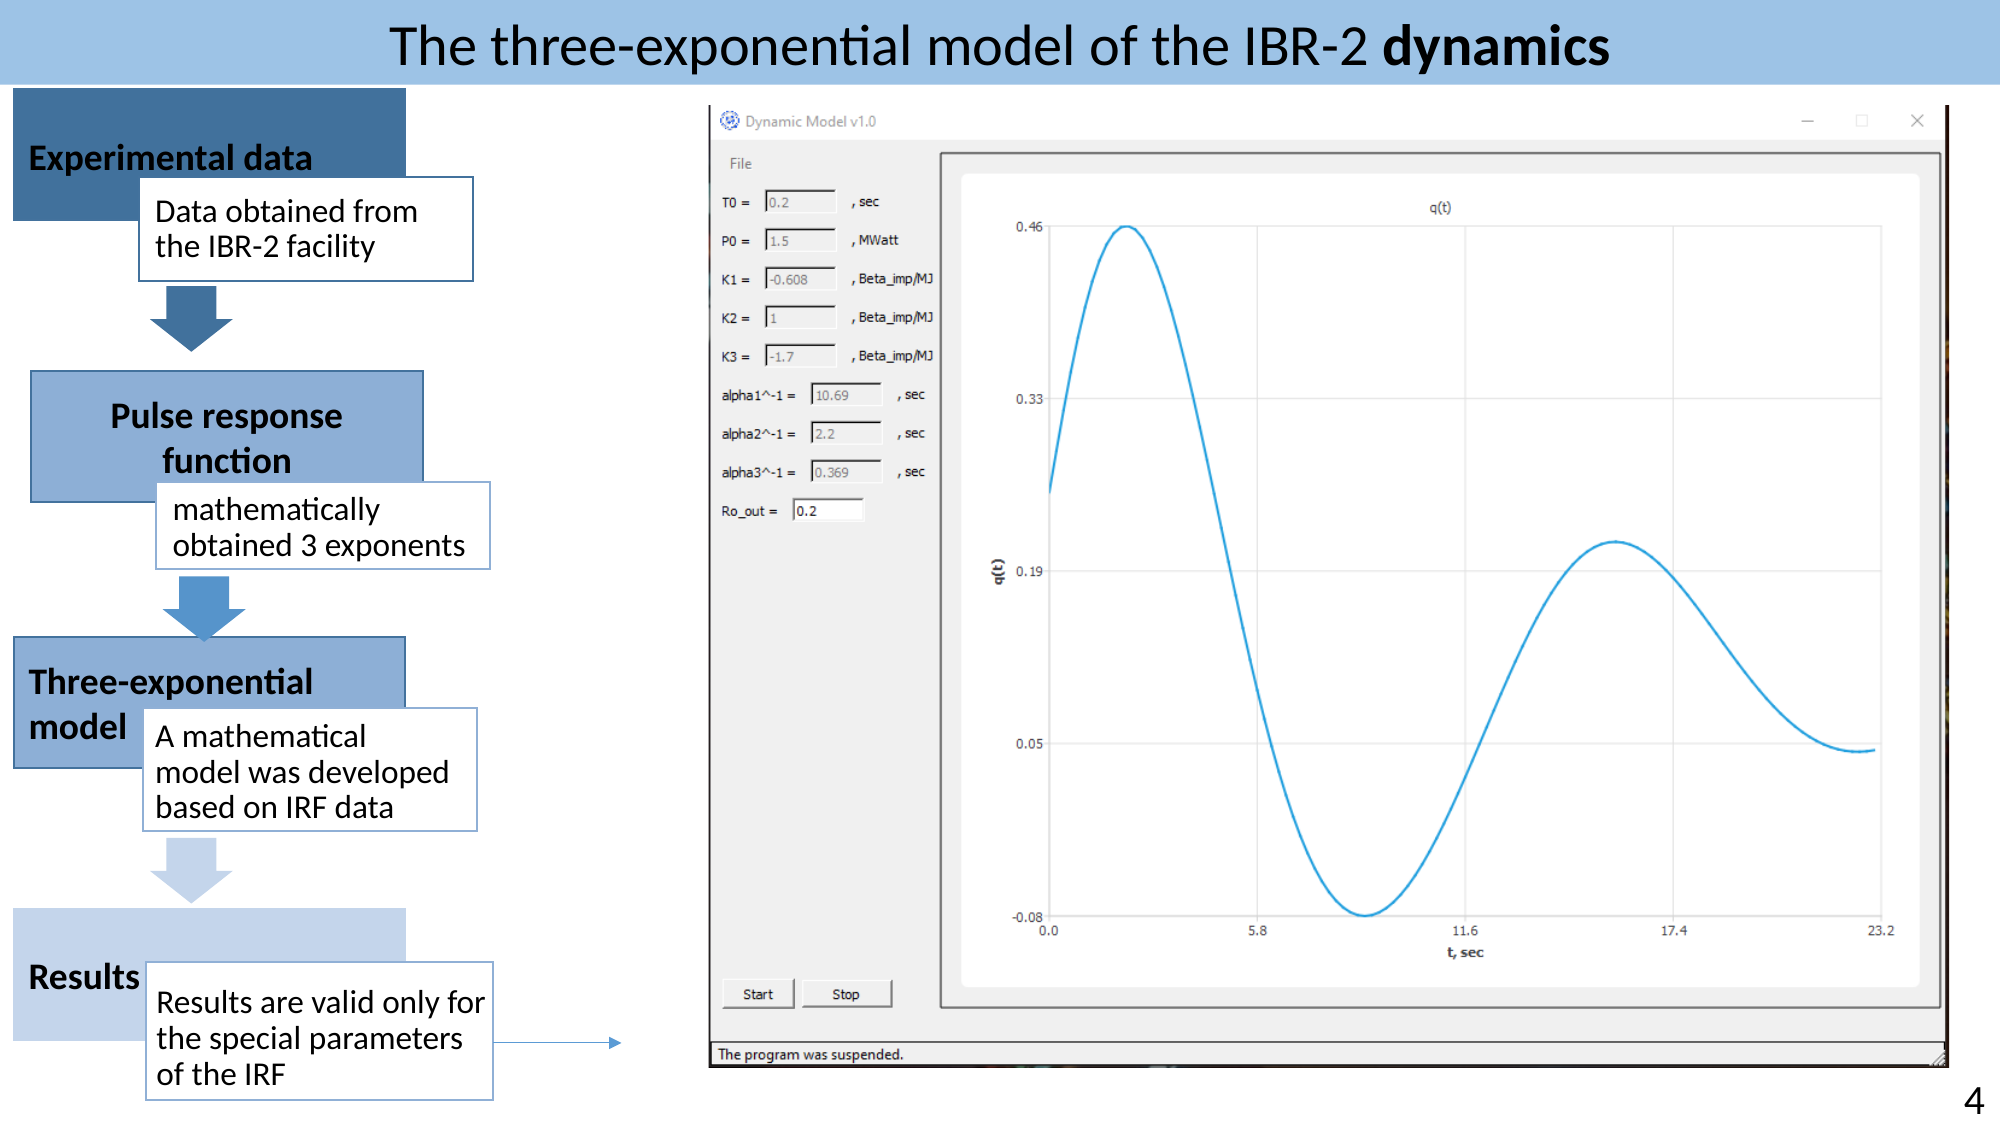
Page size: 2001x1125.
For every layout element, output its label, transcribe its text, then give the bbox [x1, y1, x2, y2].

picture [708, 105, 1950, 1068]
text_box The three-exponential model of the IBR-2 dynamics [0, 0, 2000, 85]
slide_number 4 [1550, 1068, 2000, 1125]
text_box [13, 89, 514, 1100]
